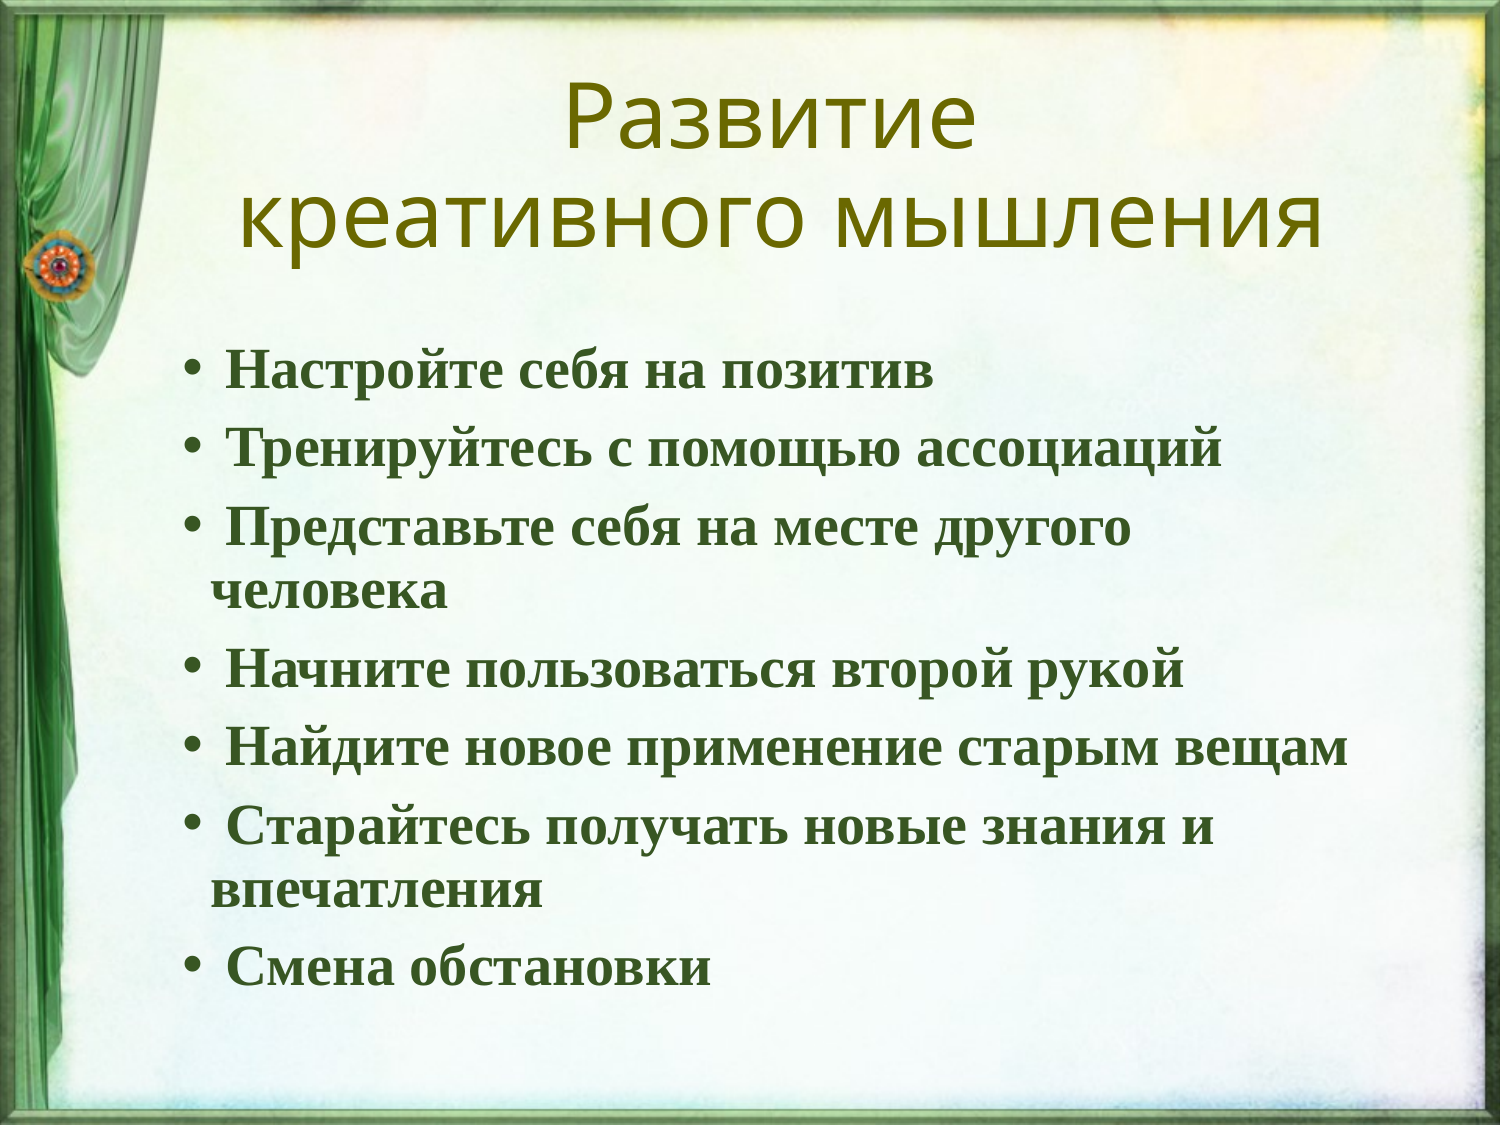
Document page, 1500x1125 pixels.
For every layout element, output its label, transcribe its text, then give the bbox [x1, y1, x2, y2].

picture [0, 0, 1500, 1125]
title Развитие креативного мышления [167, 59, 1397, 278]
list Настройте себя на позитив Тренируйтесь с помощью ассоциаций Представьте себя на месте другого человека Начните пользоваться второй рукой Найдите новое применение старым вещам Старайтесь получать новые знания и впечатления Смена обстановки [167, 330, 1397, 1014]
